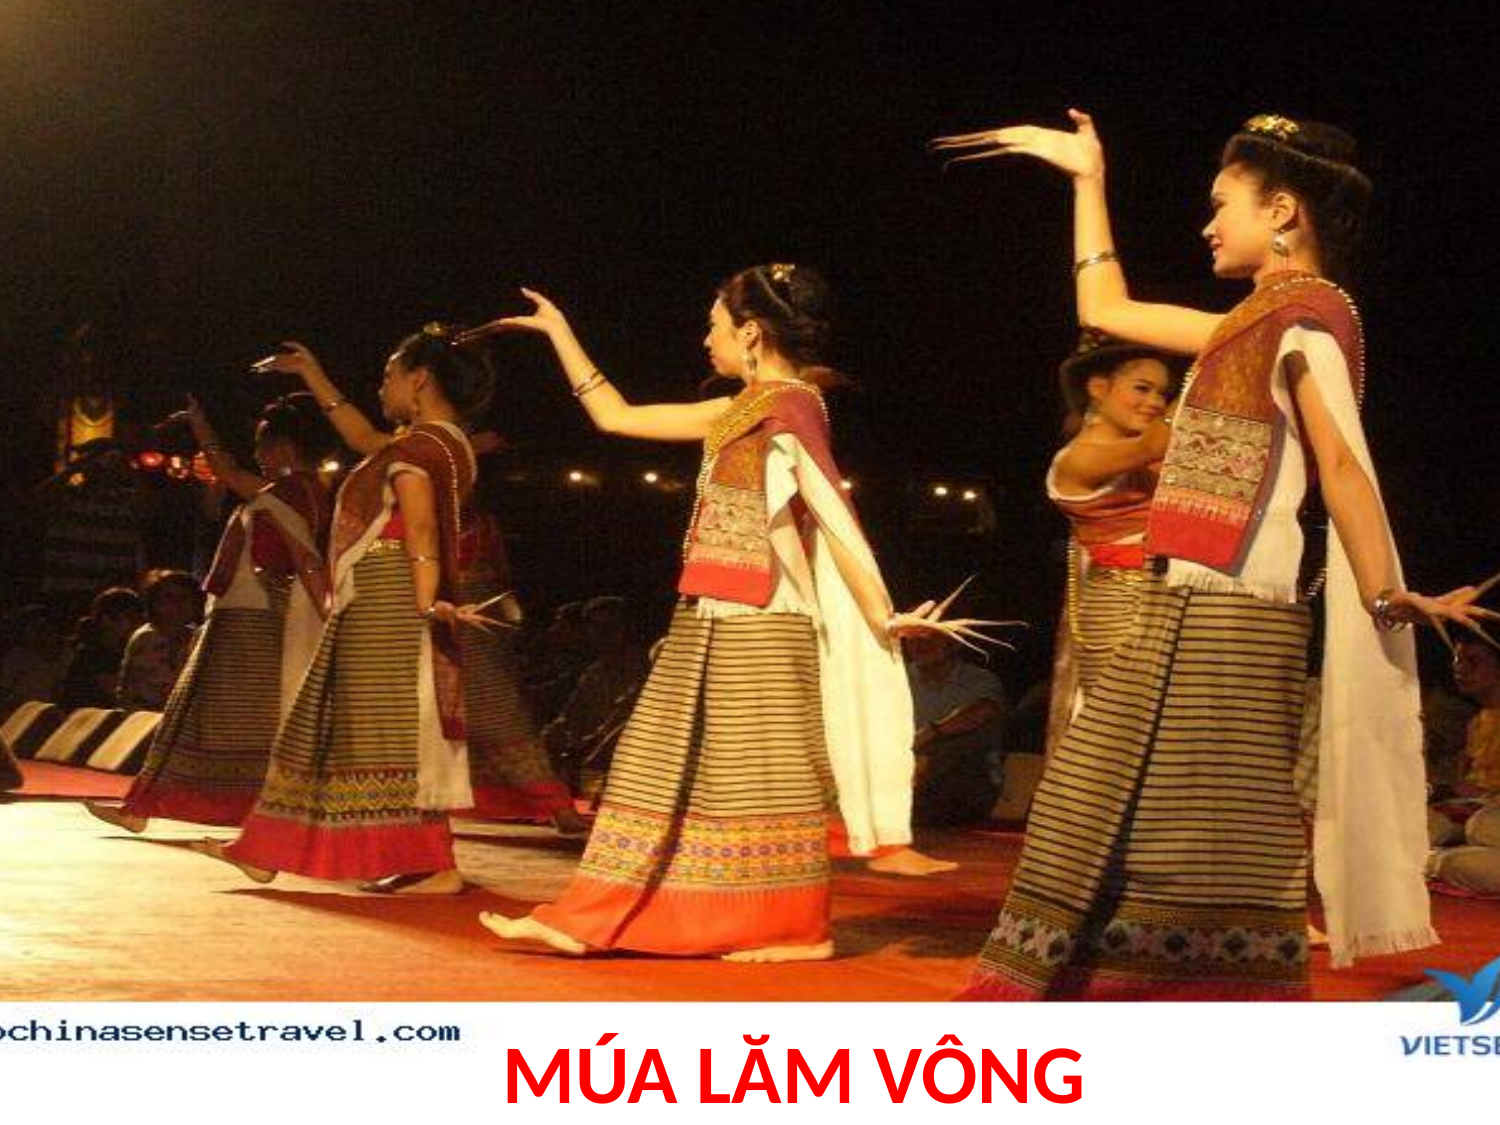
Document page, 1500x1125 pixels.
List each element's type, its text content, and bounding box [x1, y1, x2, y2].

text_box MÚA LĂM VÔNG [187, 1071, 1450, 1125]
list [0, 0, 1500, 1063]
